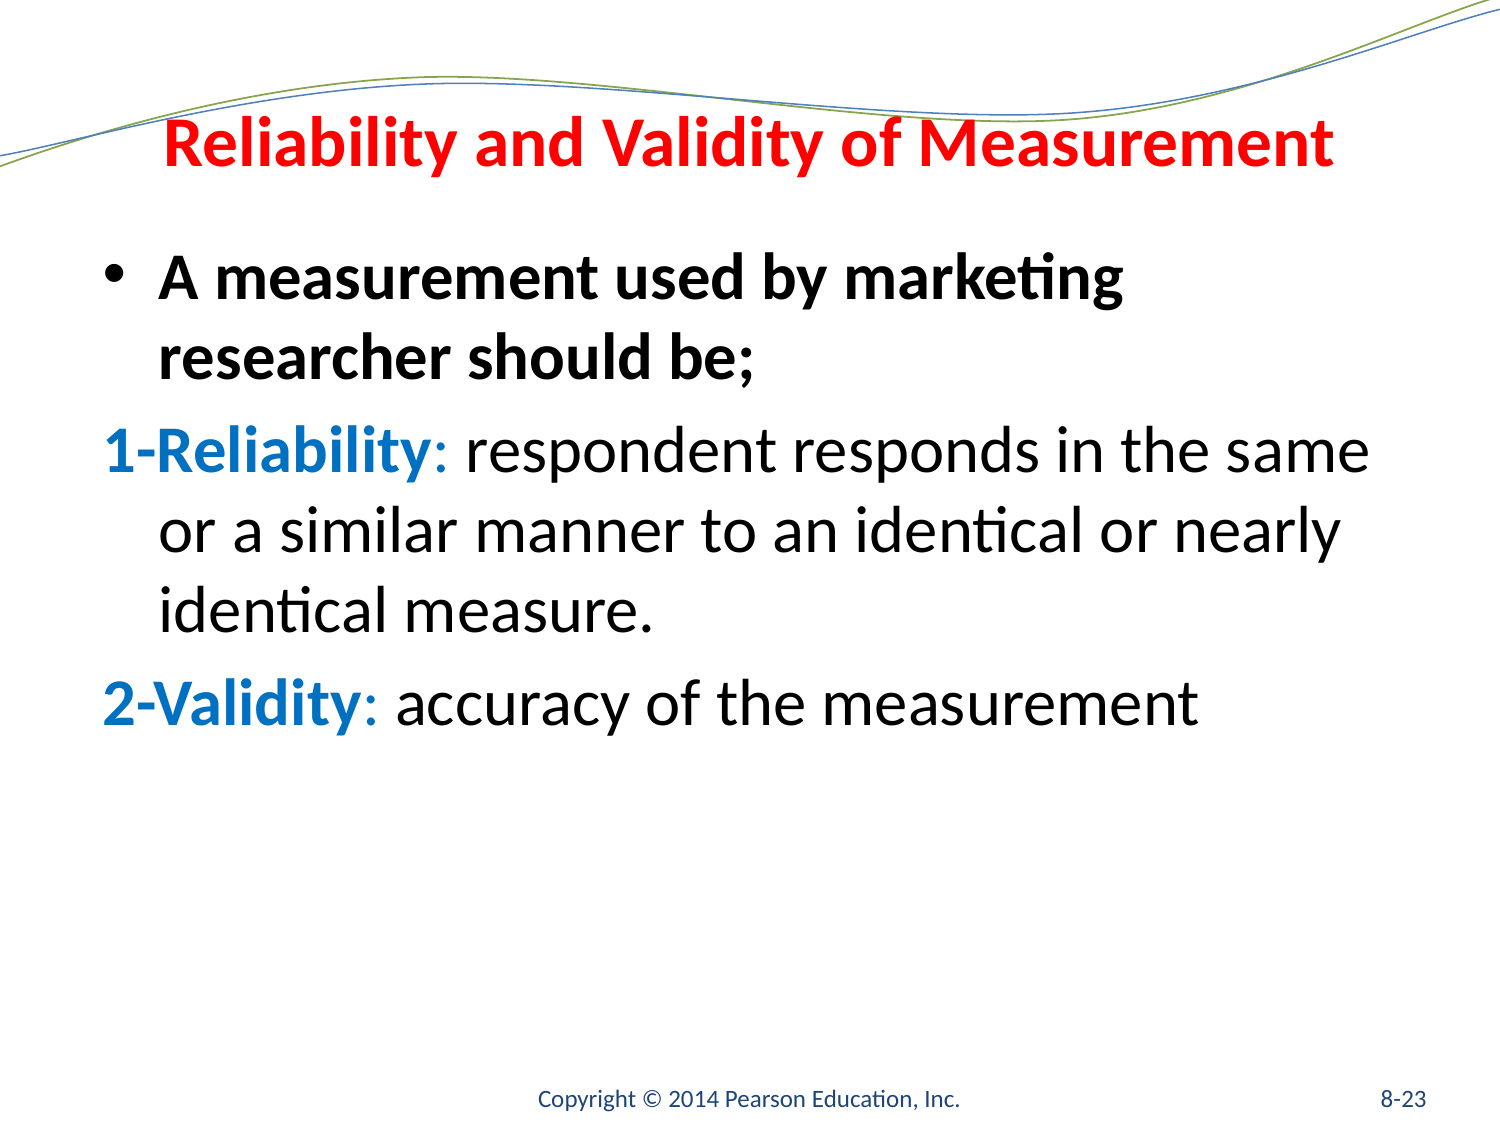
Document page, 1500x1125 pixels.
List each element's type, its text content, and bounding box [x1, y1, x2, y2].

title Reliability and Validity of Measurement [75, 62, 1425, 213]
list A measurement used by marketing researcher should be; 1-Reliability: respondent responds in the same or a similar manner to an identical or nearly identical measure. 2-Validity: accuracy of the measurement [87, 224, 1438, 1108]
